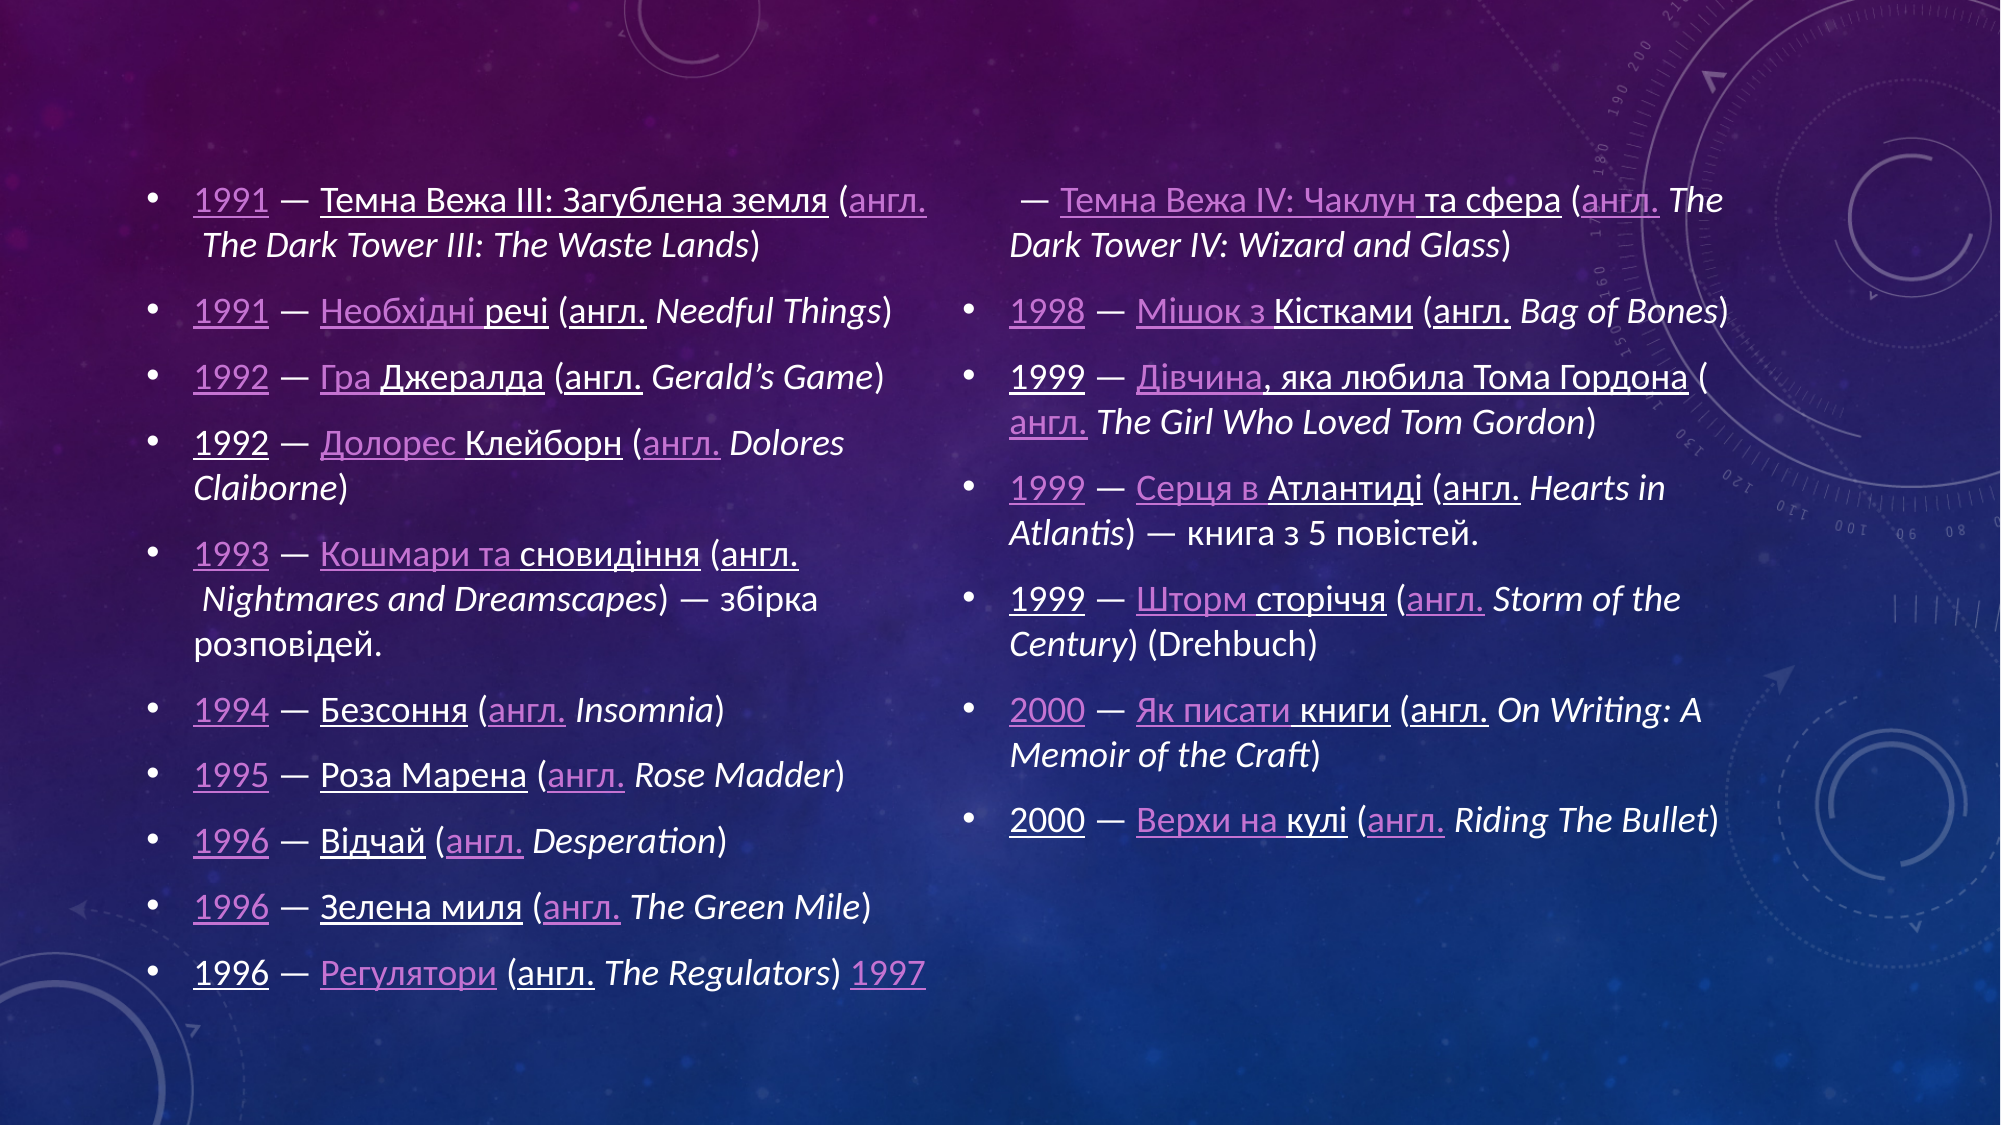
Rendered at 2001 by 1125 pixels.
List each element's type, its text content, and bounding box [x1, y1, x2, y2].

list 1991 — Темна Вежа ІІІ: Загублена земля (англ. The Dark Tower III: The Waste Lands) 1991 — Необхідні речі (англ. Needful Things) 1992 — Гра Джералда (англ. Gerald’s Game) 1992 — Долорес Клейборн (англ. Dolores Claiborne) 1993 — Кошмари та сновидіння (англ. Nightmares and Dreamscapes) — збірка розповідей. 1994 — Безсоння (англ. Insomnia) 1995 — Роза Марена (англ. Rose Madder) 1996 — Відчай (англ. Desperation) 1996 — Зелена миля (англ. The Green Mile) 1996 — Регулятори (англ. The Regulators) 1997 — Темна Вежа IV: Чаклун та сфера (англ. The Dark Tower IV: Wizard and Glass) 1998 — Мішок з Кістками (англ. Bag of Bones) 1999 — Дівчина, яка любила Тома Гордона (англ. The Girl Who Loved Tom Gordon) 1999 — Серця в Атлантиді (англ. Hearts in Atlantis) — книга з 5 повістей. 1999 — Шторм сторіччя (англ. Storm of the Century) (Drehbuch) 2000 — Як писати книги (англ. On Writing: A Memoir of the Craft) 2000 — Верхи на кулі (англ. Riding The Bullet) [131, 154, 1794, 1015]
picture [0, 0, 2001, 1125]
